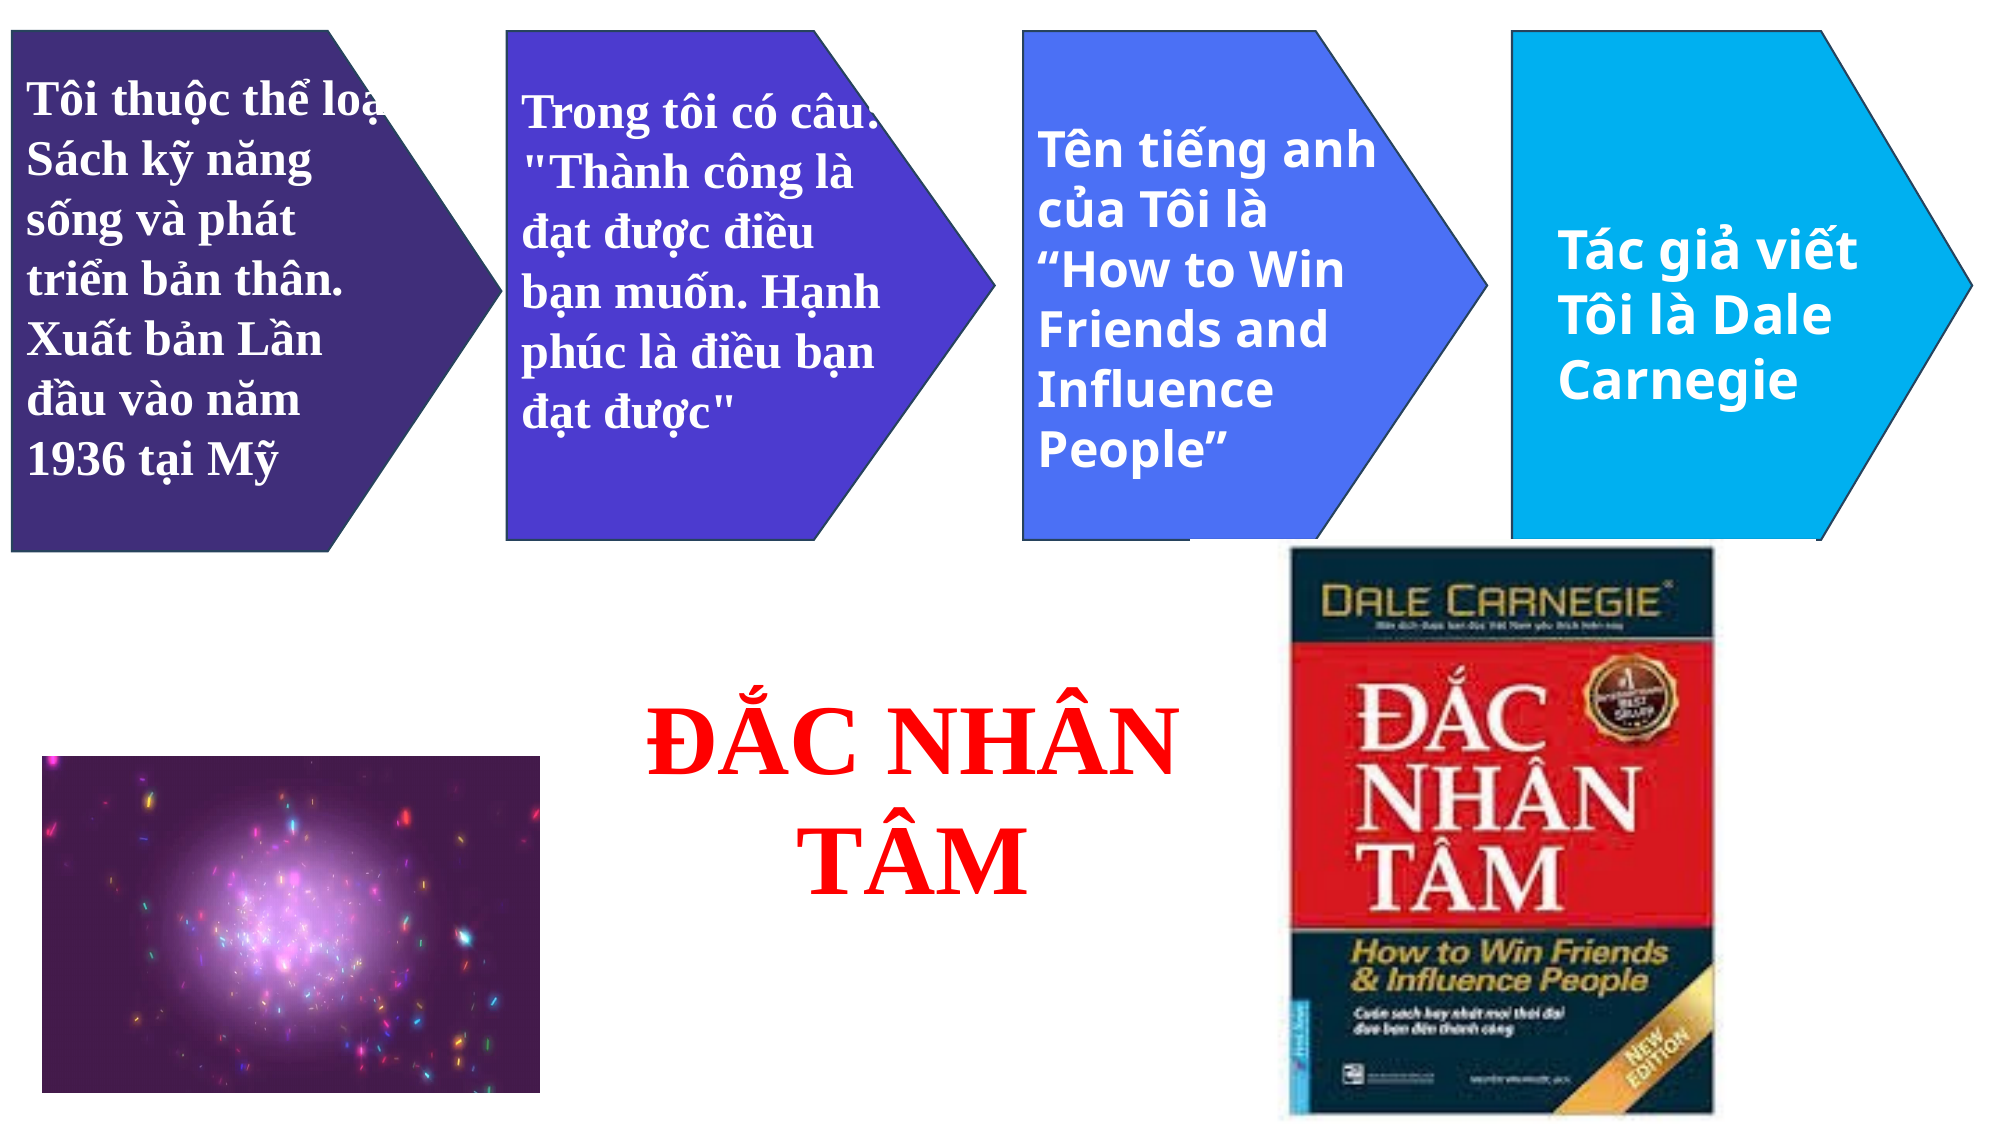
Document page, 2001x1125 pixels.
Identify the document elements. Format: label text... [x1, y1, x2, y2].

text_box Tên tiếng anh của Tôi là “How to Win Friends and Influence People” [1023, 110, 1418, 486]
text_box [1022, 30, 1371, 541]
text_box [10, 29, 368, 553]
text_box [41, 756, 540, 1094]
text_box [1418, 181, 1489, 390]
text_box Tác giả viết Tôi là Dale Carnegie [1542, 208, 1942, 418]
picture [1190, 539, 1816, 1124]
text_box ĐẮC NHÂN TÂM [624, 667, 1190, 923]
text_box Tôi thuộc thể loại Sách kỹ năng sống và phát triển bản thân. Xuất bản Lần đầu vào năm 1936 tại Mỹ [11, 58, 419, 494]
text_box [419, 165, 503, 417]
text_box Trong tôi có câu: "Thành công là đạt được điều bạn muốn. Hạnh phúc là điều bạn đạt được" [506, 71, 914, 447]
text_box [914, 170, 996, 401]
text_box [1510, 30, 1928, 541]
text_box [505, 30, 882, 541]
text_box [1942, 232, 1974, 339]
